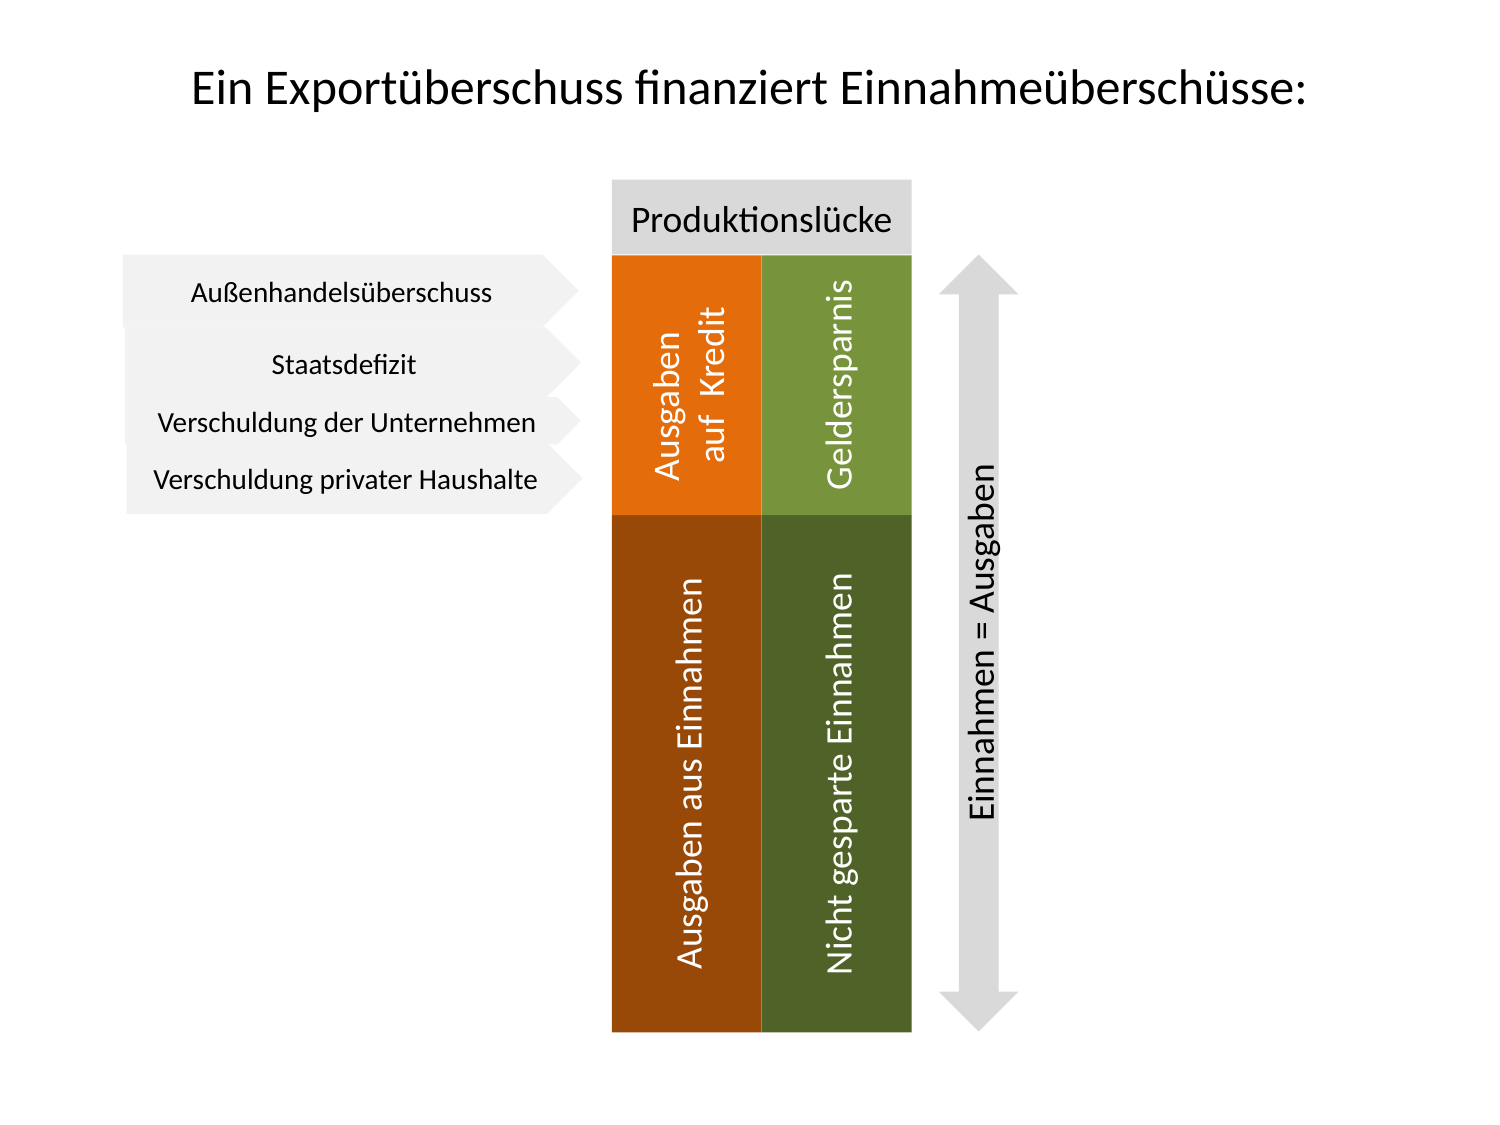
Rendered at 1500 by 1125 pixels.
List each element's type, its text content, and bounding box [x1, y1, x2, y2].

text_box Ausgaben auf Kredit [610, 257, 764, 517]
title Ein Exportüberschuss finanziert Einnahmeüberschüsse: [112, 19, 1388, 149]
text_box Produktionslücke [610, 177, 914, 257]
text_box Nicht gesparte Einnahmen [764, 517, 914, 1034]
text_box Ausgaben aus Einnahmen [610, 517, 764, 1034]
text_box Außenhandelsüberschuss [120, 252, 581, 330]
text_box Verschuldung der Unternehmen [122, 394, 583, 447]
text_box Staatsdefizit [122, 326, 583, 401]
text_box Verschuldung privater Haushalte [124, 447, 585, 516]
text_box Geldersparnis [764, 257, 914, 517]
text_box Einnahmen = Ausgaben [936, 252, 1021, 1034]
